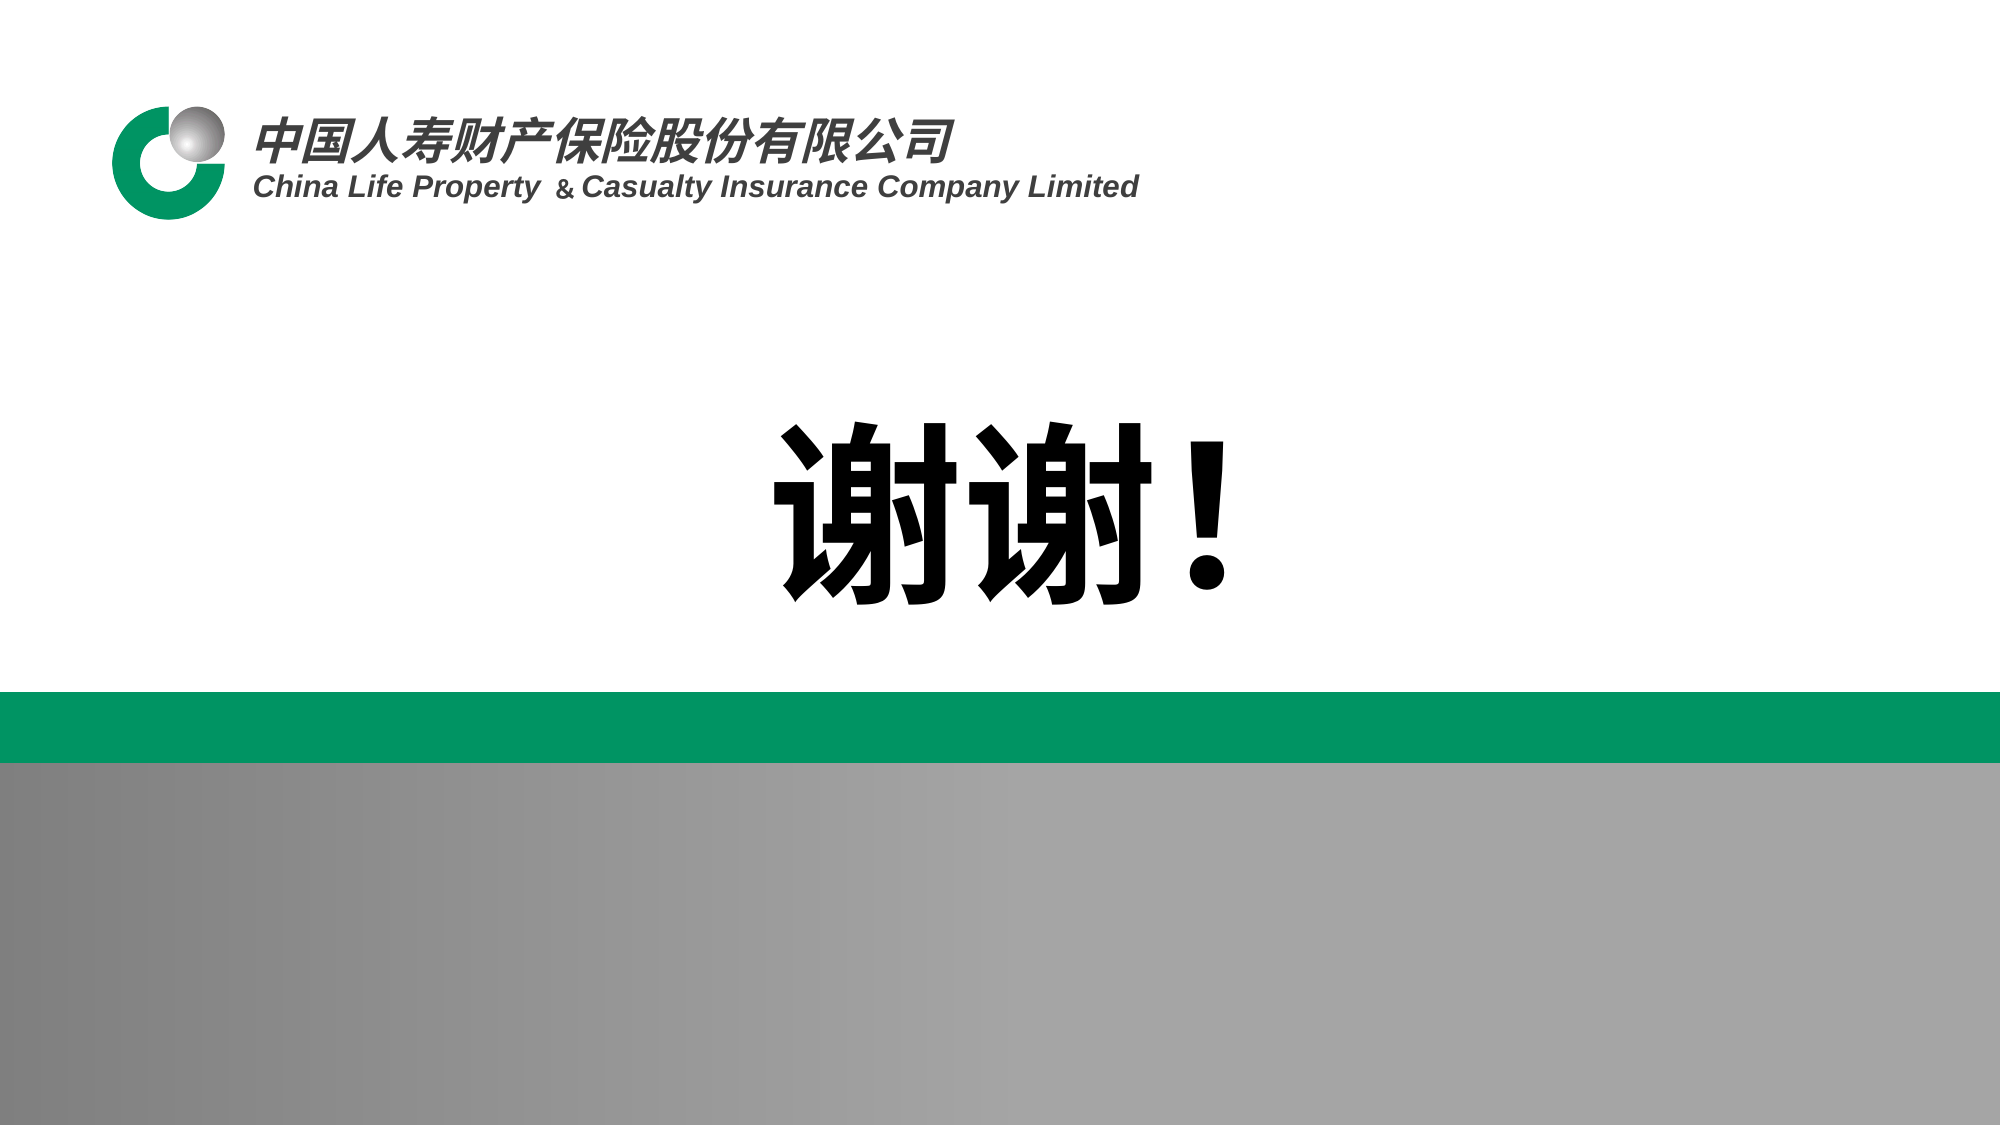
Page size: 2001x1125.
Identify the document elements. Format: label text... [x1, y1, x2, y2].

text_box [0, 763, 2000, 1125]
text_box 谢谢！ [539, 385, 1582, 636]
text_box [0, 692, 2000, 763]
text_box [112, 101, 1154, 257]
